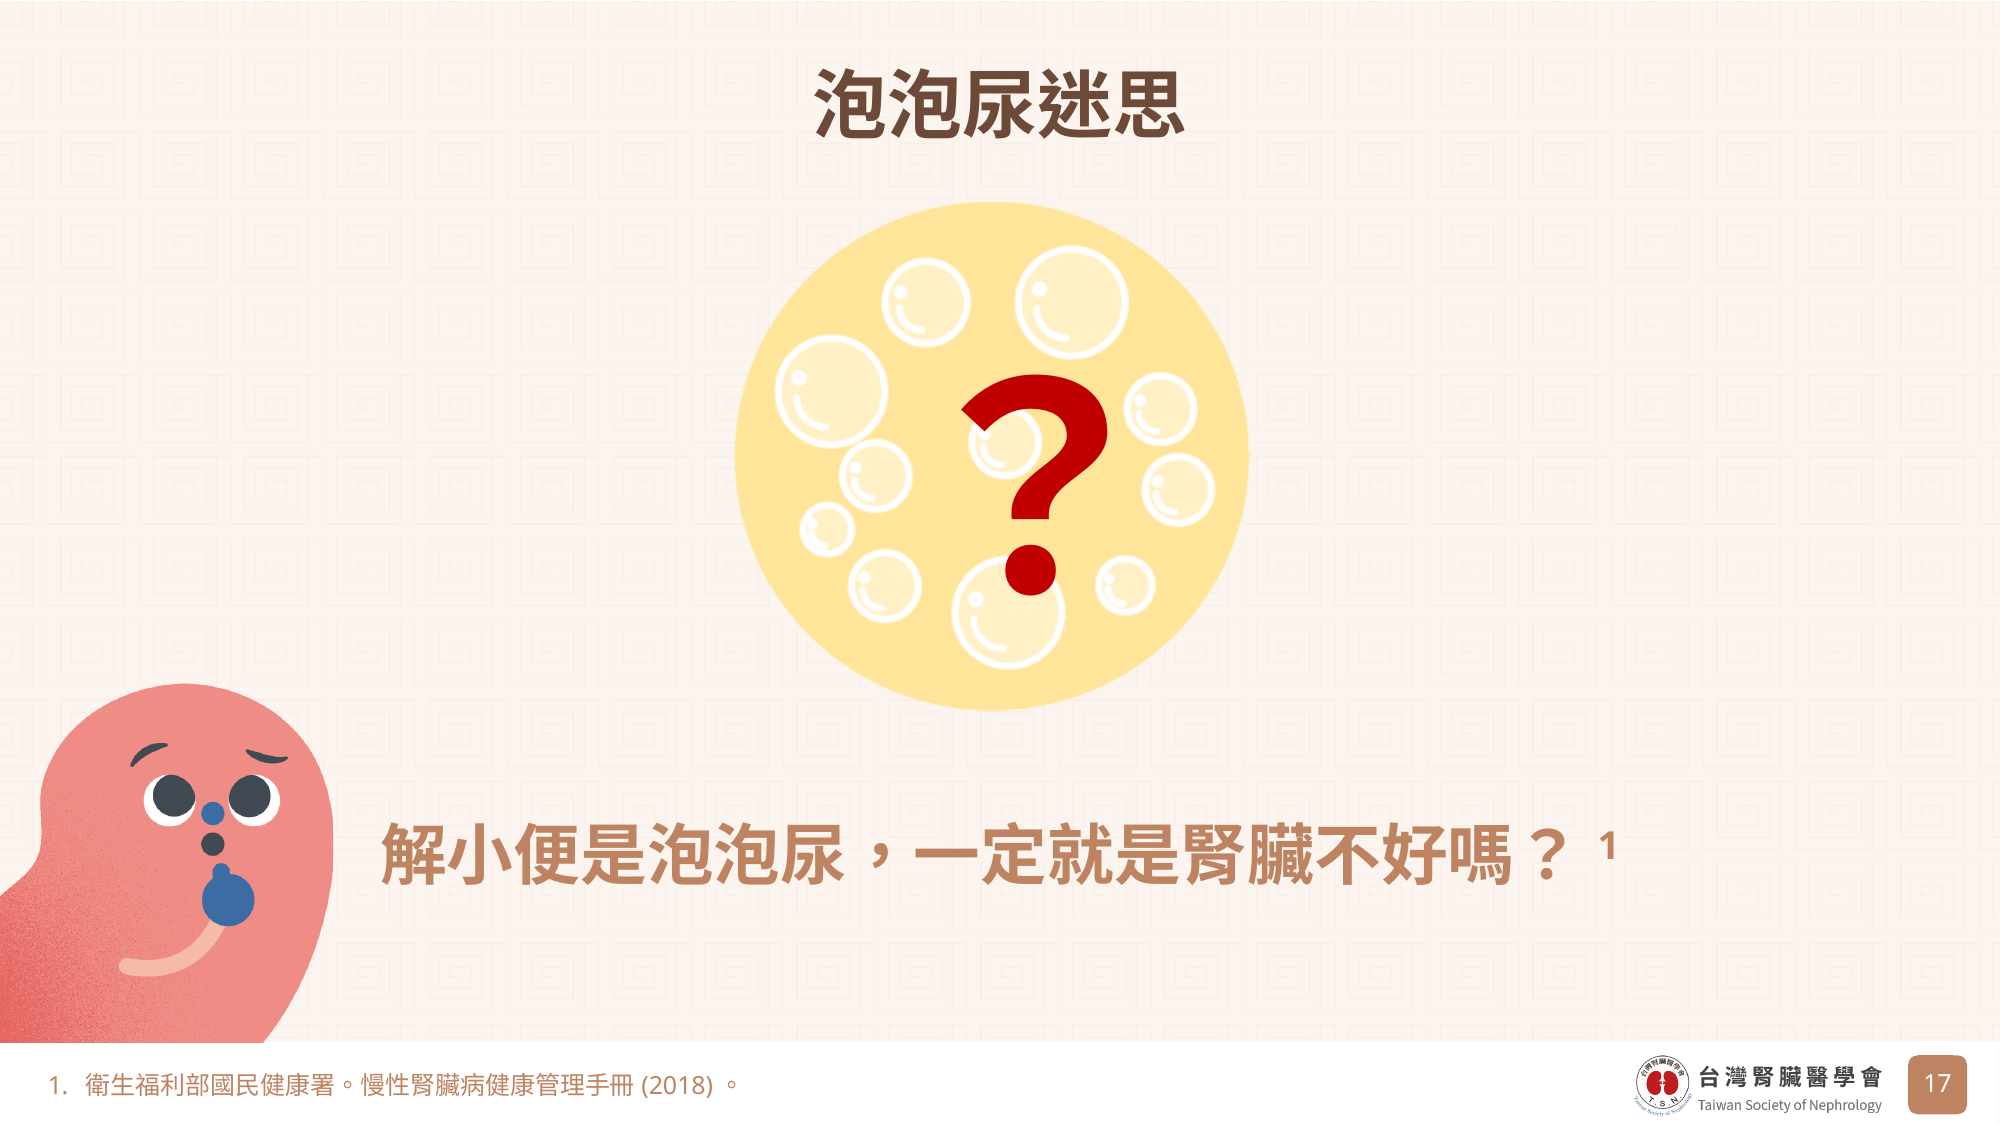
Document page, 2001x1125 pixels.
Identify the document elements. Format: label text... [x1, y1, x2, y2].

slide_number ‹#› [1908, 1055, 1968, 1115]
list 衛生福利部國民健康署。慢性腎臟病健康管理手冊(2018)。 [32, 1056, 1281, 1117]
title 泡泡尿迷思 [73, 59, 1927, 200]
picture [0, 1, 2000, 1125]
list 解小便是泡泡尿，一定就是腎臟不好嗎？1 [338, 814, 1821, 955]
